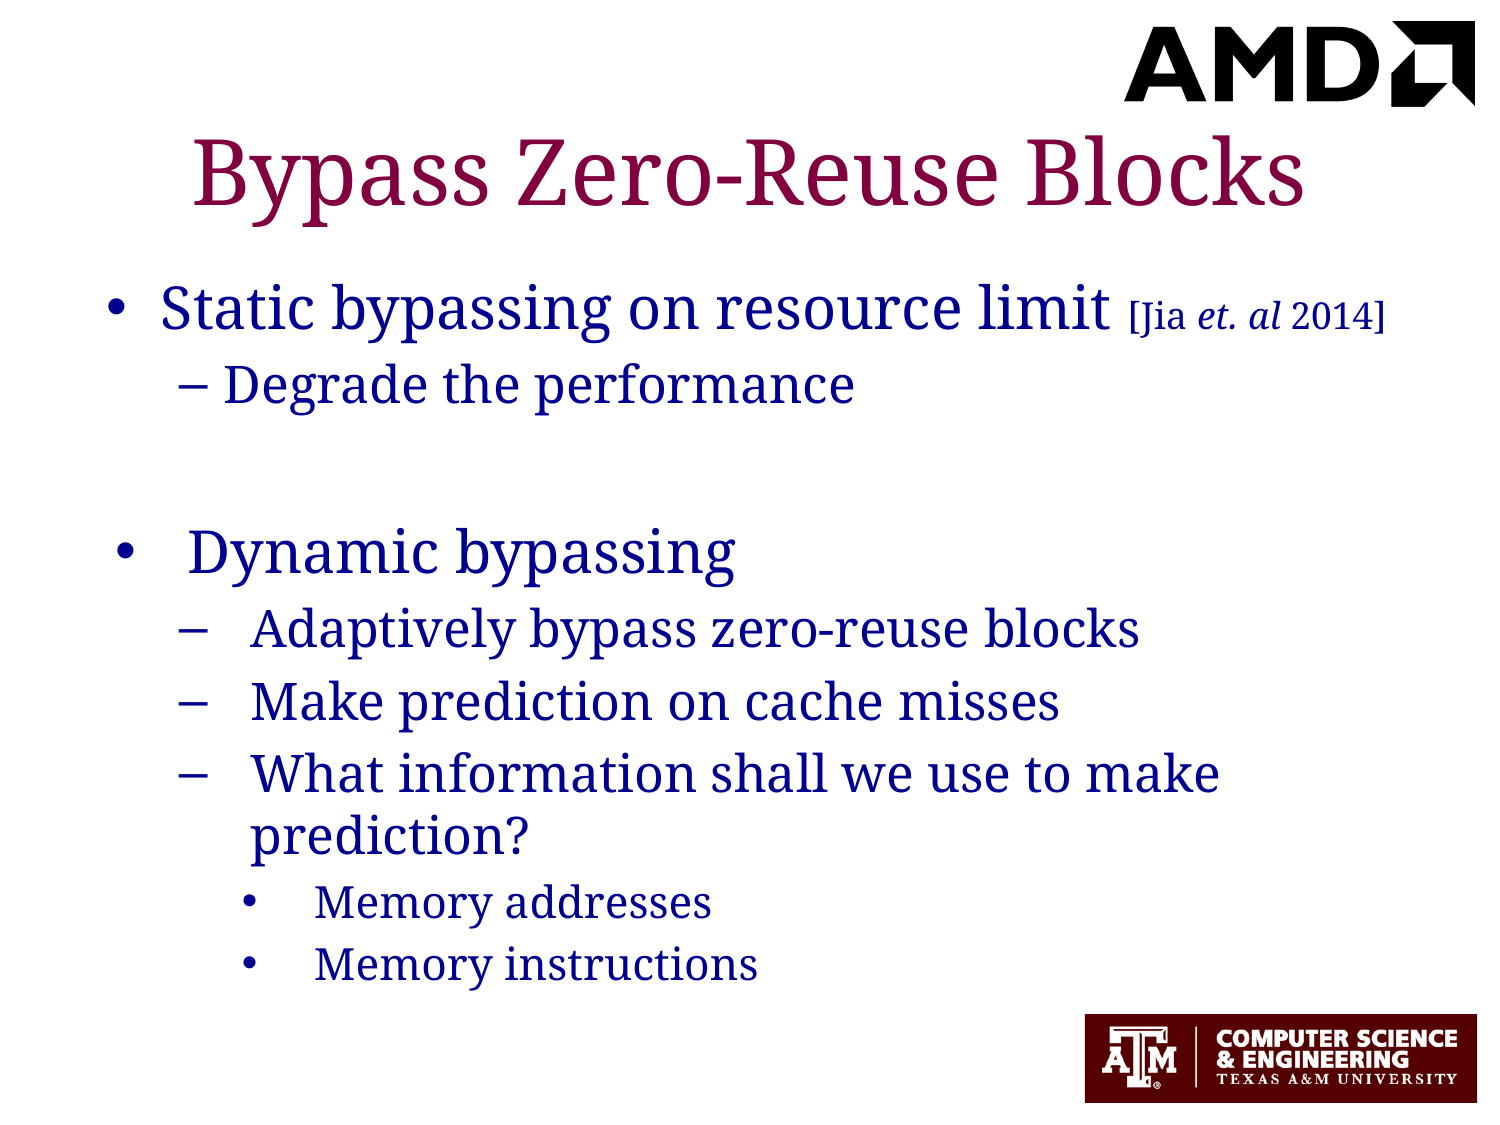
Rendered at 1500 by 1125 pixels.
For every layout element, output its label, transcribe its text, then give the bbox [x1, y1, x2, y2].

picture [1084, 1014, 1478, 1103]
title Bypass Zero-Reuse Blocks [75, 75, 1425, 263]
picture [1124, 21, 1475, 107]
list Static bypassing on resource limit [Jia et. al 2014] Degrade the performance Dynamic bypassing Adaptively bypass zero-reuse blocks Make prediction on cache misses What information shall we use to make prediction? Memory addresses Memory instructions [91, 262, 1425, 1005]
